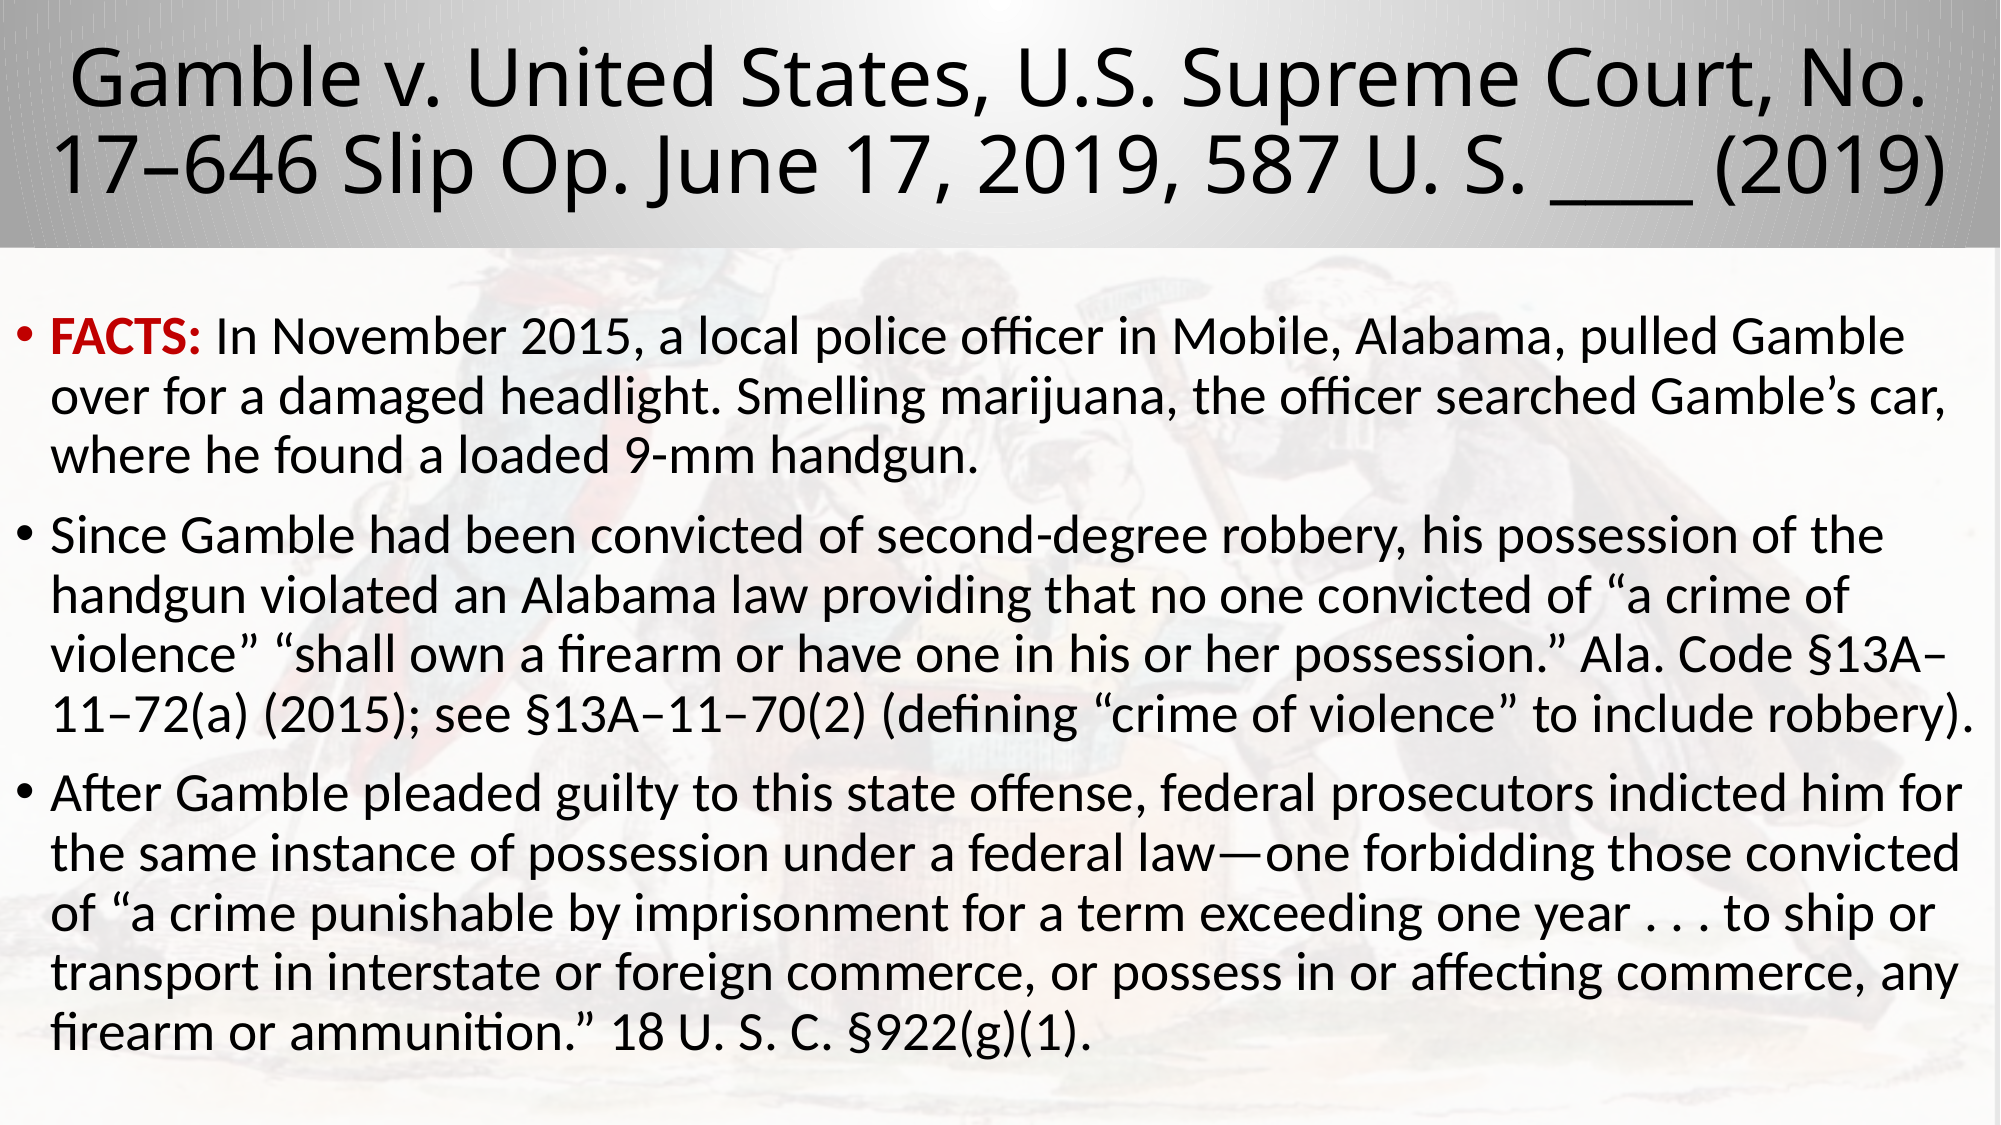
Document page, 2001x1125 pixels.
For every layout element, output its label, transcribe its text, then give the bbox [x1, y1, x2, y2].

title Gamble v. United States, U.S. Supreme Court, No. 17–646 Slip Op. June 17, 2019, 587 U. S. ____ (2019) [0, 0, 2000, 248]
list FACTS: In November 2015, a local police officer in Mobile, Alabama, pulled Gamble over for a damaged headlight. Smelling marijuana, the officer searched Gamble’s car, where he found a loaded 9-mm handgun. Since Gamble had been convicted of second-degree robbery, his possession of the handgun violated an Alabama law providing that no one convicted of “a crime of violence” “shall own a firearm or have one in his or her possession.” Ala. Code §13A–11–72(a) (2015); see §13A–11–70(2) (defining “crime of violence” to include robbery). After Gamble pleaded guilty to this state offense, federal prosecutors indicted him for the same instance of possession under a federal law—one forbidding those convicted of “a crime punishable by imprisonment for a term exceeding one year . . . to ship or transport in interstate or foreign commerce, or possess in or affecting commerce, any firearm or ammunition.” 18 U. S. C. §922(g)(1). [0, 299, 2000, 1125]
